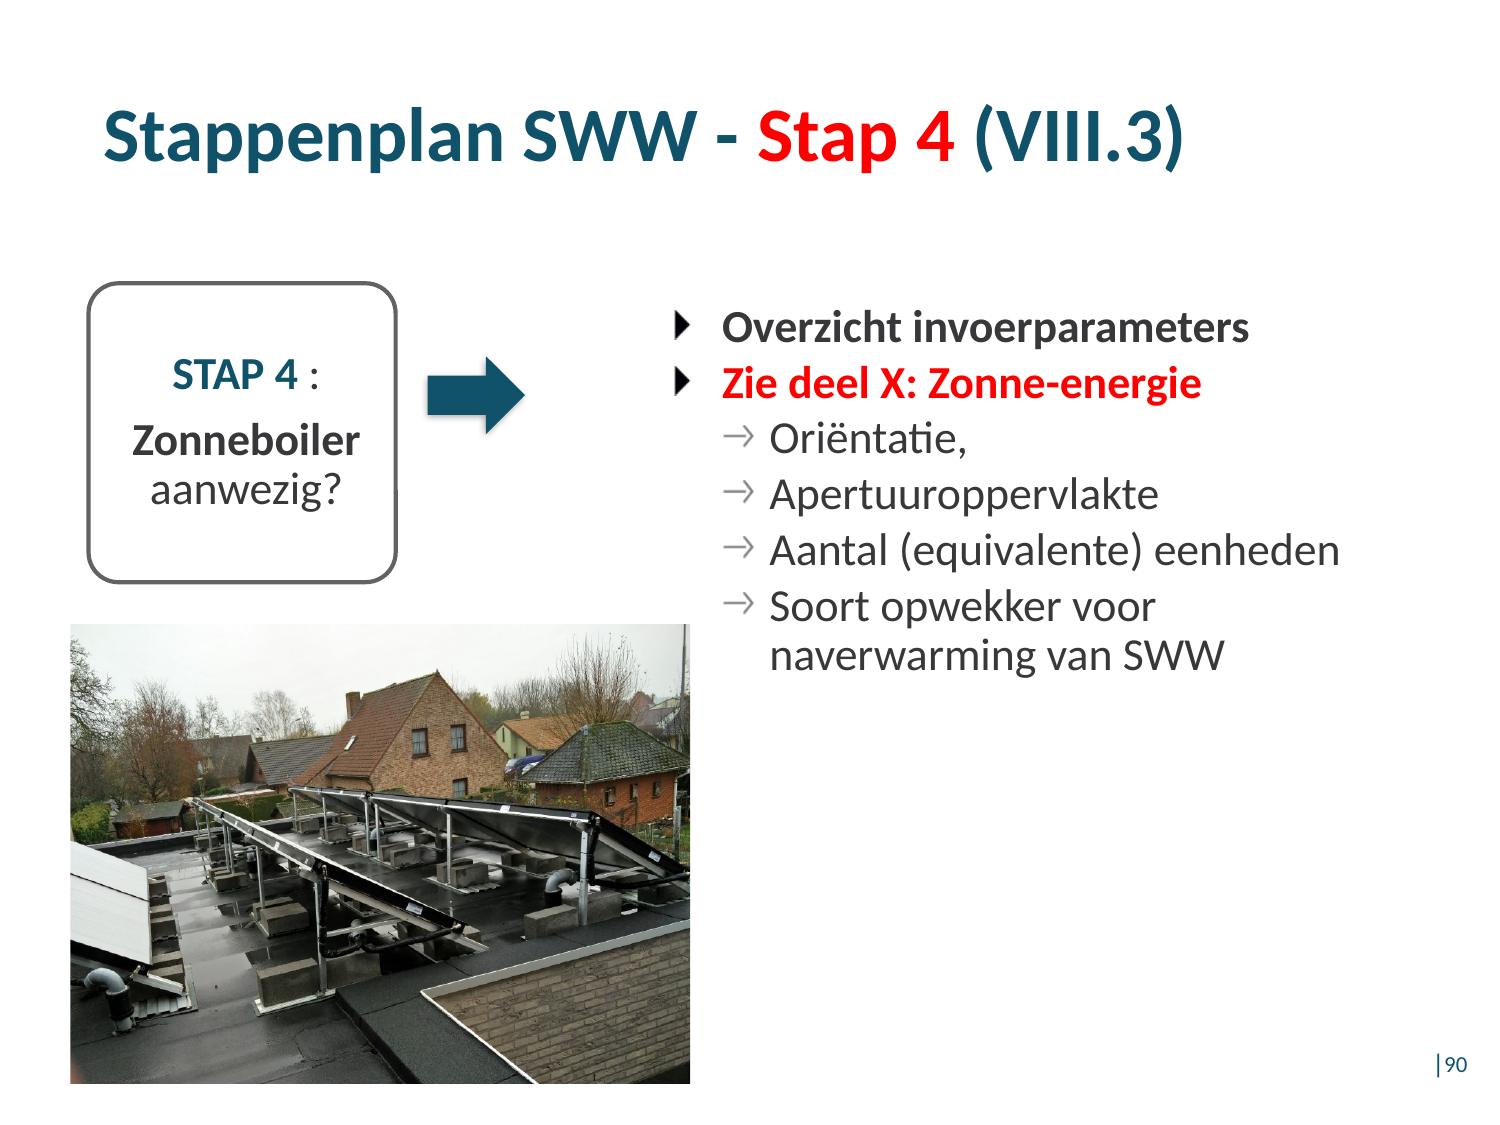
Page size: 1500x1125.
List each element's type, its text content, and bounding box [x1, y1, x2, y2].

picture [722, 480, 766, 504]
list Overzicht invoerparameters Zie deel X: Zonne-energie Oriëntatie, Apertuuroppervlakte Aantal (equivalente) eenheden Soort opwekker voor naverwarming van SWW [660, 234, 1423, 932]
picture [674, 310, 716, 340]
picture [70, 624, 691, 1084]
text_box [88, 283, 396, 584]
picture [722, 425, 766, 448]
picture [722, 536, 766, 559]
picture [674, 366, 716, 396]
picture [722, 592, 766, 615]
text_box │90 [1132, 1042, 1483, 1103]
title Stappenplan SWW - Stap 4 (VIII.3) [88, 90, 1459, 268]
text_box [426, 355, 526, 436]
